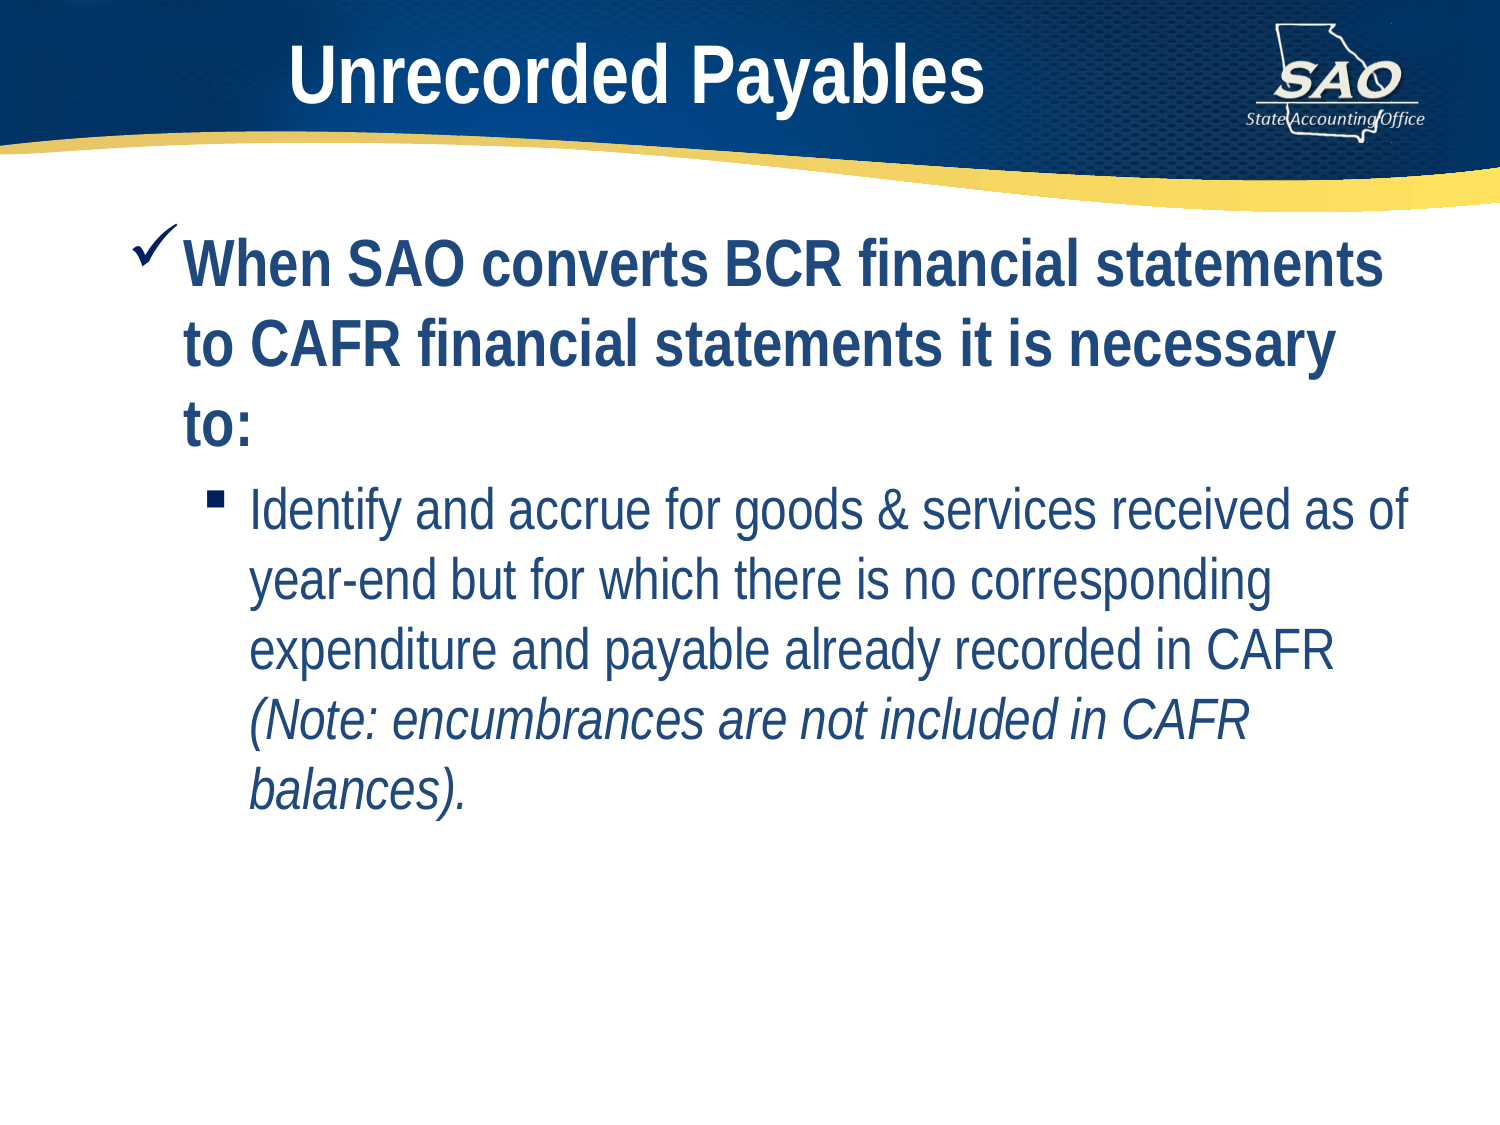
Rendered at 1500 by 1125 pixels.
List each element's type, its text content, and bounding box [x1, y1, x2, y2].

list When SAO converts BCR financial statements to CAFR financial statements it is necessary to: Identify and accrue for goods & services received as of year-end but for which there is no corresponding expenditure and payable already recorded in CAFR (Note: encumbrances are not included in CAFR balances). [112, 212, 1425, 1075]
picture [0, 0, 1500, 180]
title Unrecorded Payables [112, 12, 1163, 150]
